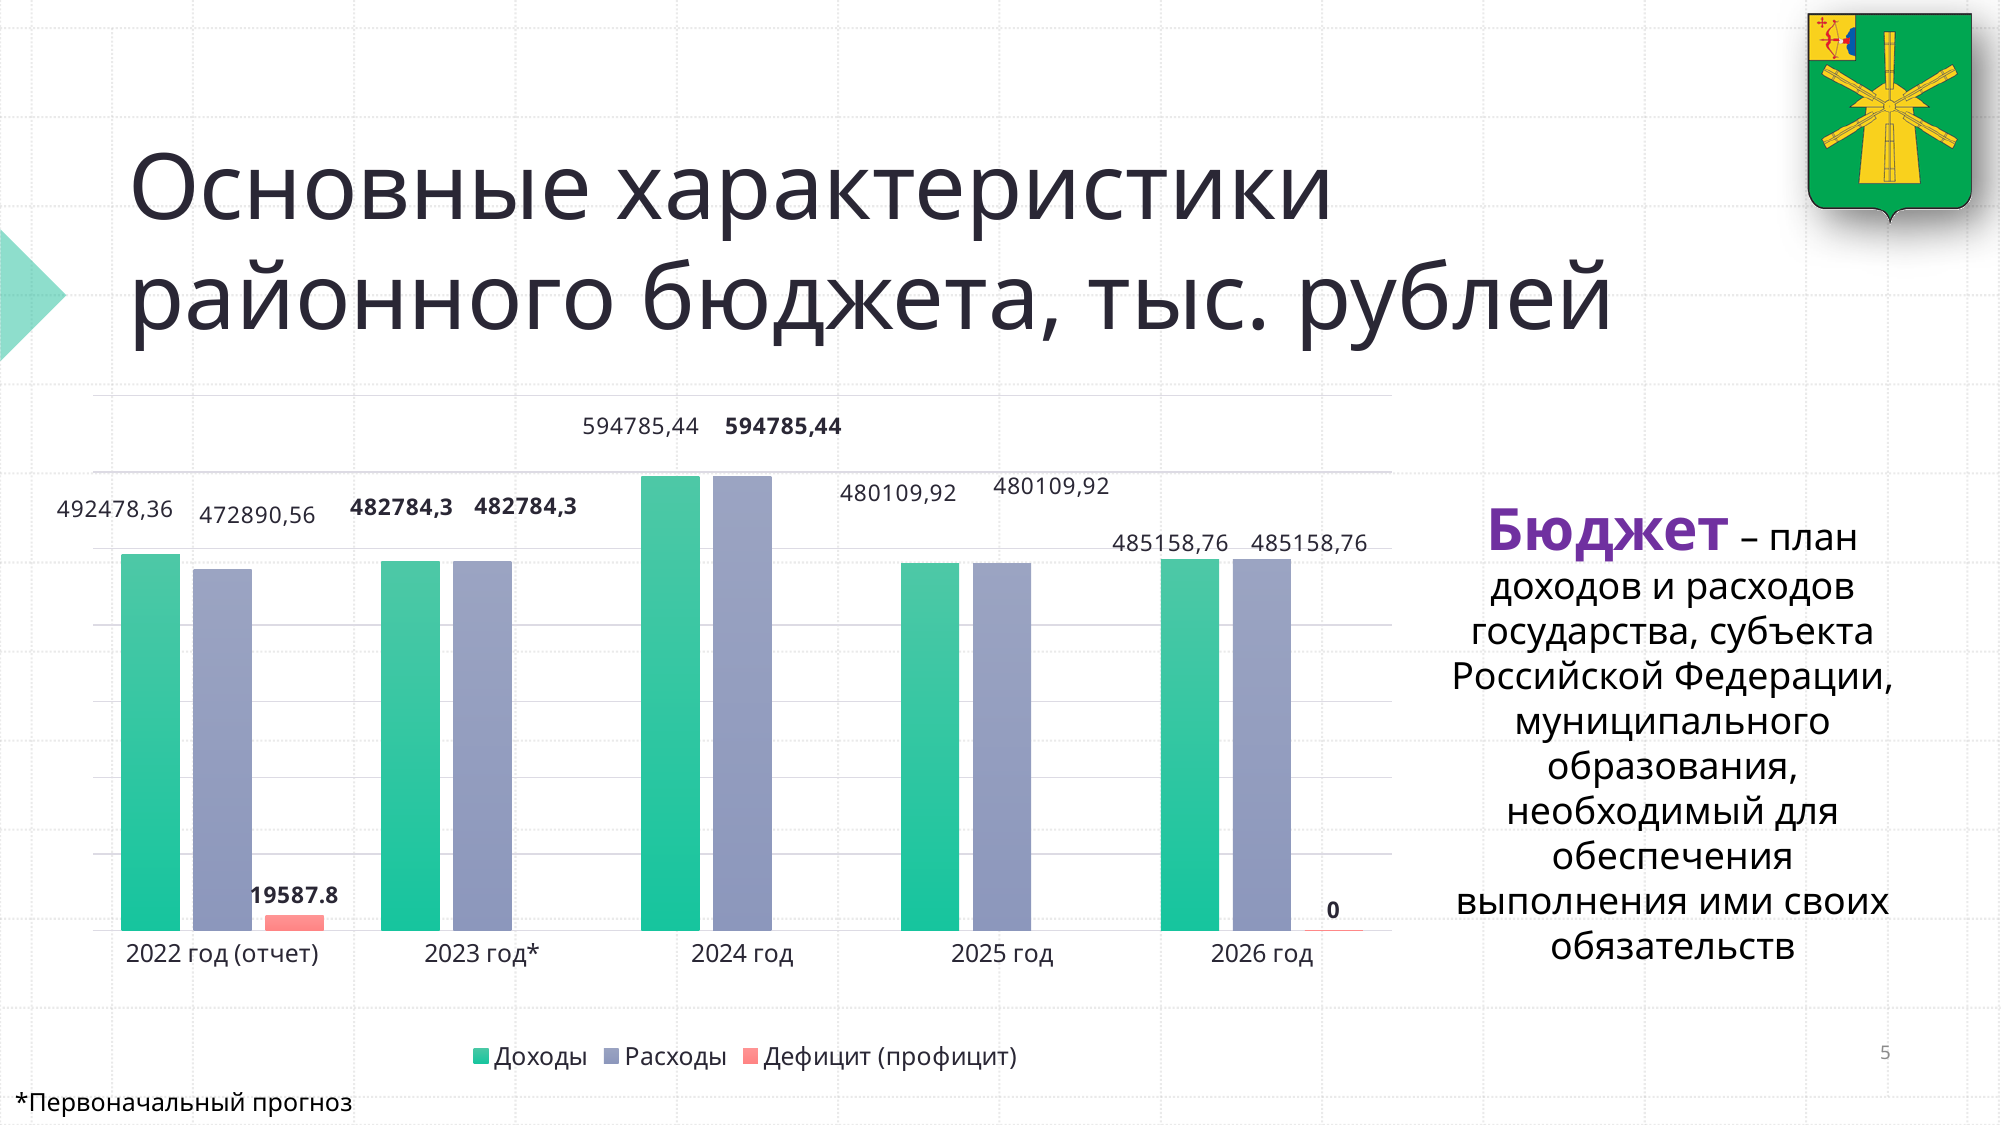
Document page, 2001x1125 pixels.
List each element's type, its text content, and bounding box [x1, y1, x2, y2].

slide_number 5 [1805, 1019, 1966, 1089]
text_box Бюджет – план доходов и расходов государства, субъекта Российской Федерации, муниципального образования, необходимый для обеспечения выполнения ими своих обязательств [1422, 484, 1924, 975]
title Основные характеристики районного бюджета, тыс. рублей [113, 119, 1808, 356]
text_box *Первоначальный прогноз [0, 1079, 1019, 1124]
picture [1806, 13, 1972, 225]
chart [56, 382, 1422, 1079]
